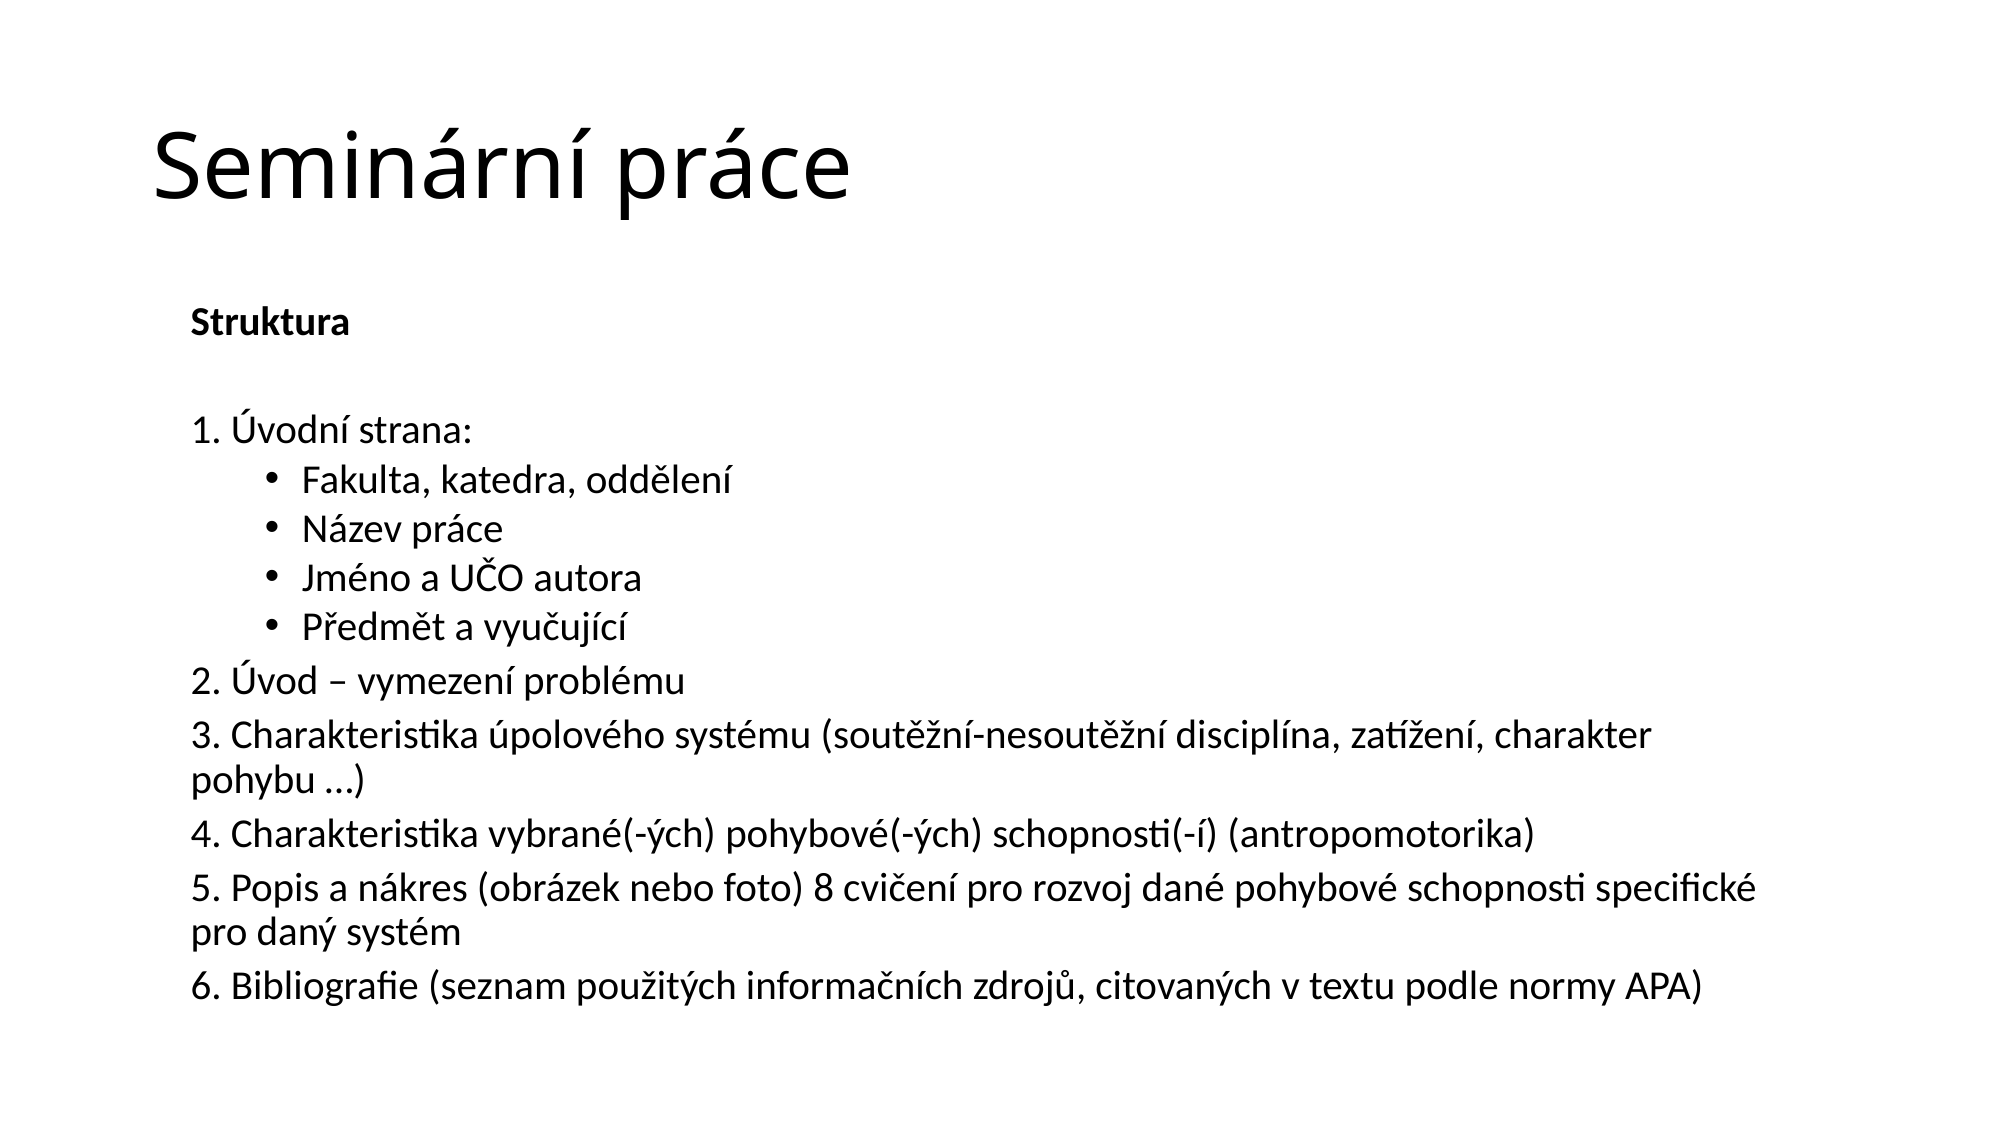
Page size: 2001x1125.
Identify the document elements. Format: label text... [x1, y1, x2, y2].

title Seminární práce [137, 59, 1863, 278]
list Struktura 1. Úvodní strana: Fakulta, katedra, oddělení Název práce Jméno a UČO autora Předmět a vyučující 2. Úvod – vymezení problému 3. Charakteristika úpolového systému (soutěžní-nesoutěžní disciplína, zatížení, charakter pohybu …) 4. Charakteristika vybrané(-ých) pohybové(-ých) schopnosti(-í) (antropomotorika) 5. Popis a nákres (obrázek nebo foto) 8 cvičení pro rozvoj dané pohybové schopnosti specifické pro daný systém 6. Bibliografie (seznam použitých informačních zdrojů, citovaných v textu podle normy APA) [175, 292, 1788, 1033]
